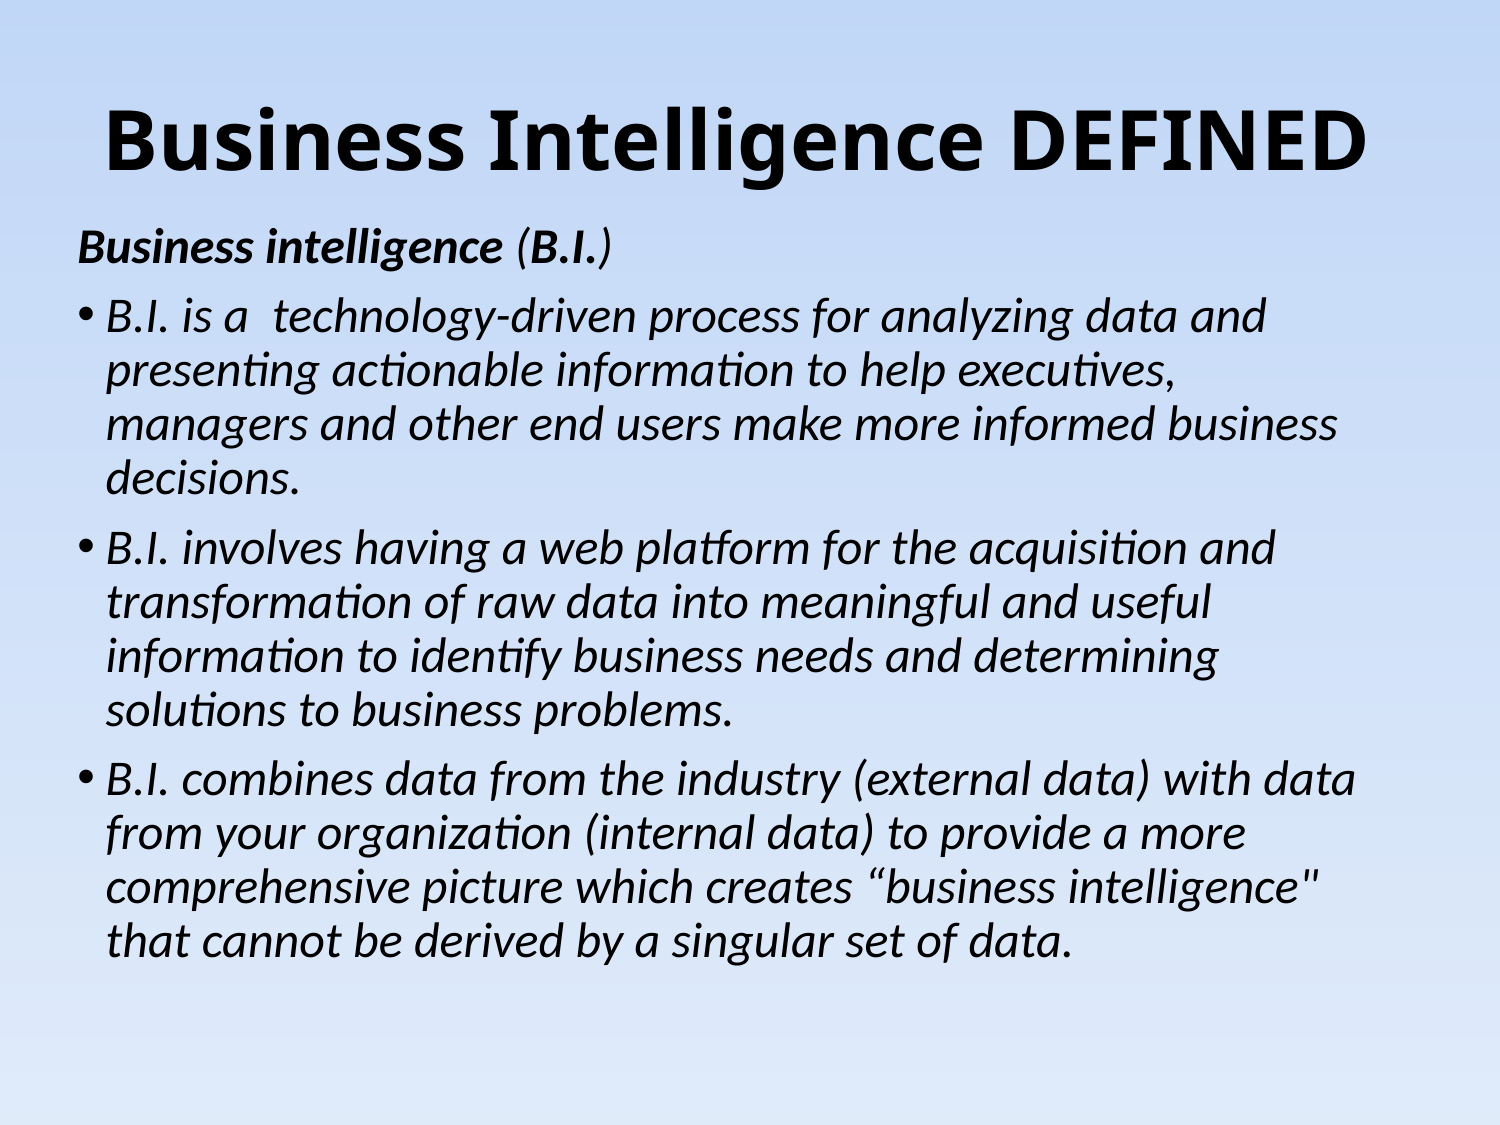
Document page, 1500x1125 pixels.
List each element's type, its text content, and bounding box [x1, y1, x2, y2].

list Business intelligence (B.I.) B.I. is a technology-driven process for analyzing data and presenting actionable information to help executives, managers and other end users make more informed business decisions. B.I. involves having a web platform for the acquisition and transformation of raw data into meaningful and useful information to identify business needs and determining solutions to business problems. B.I. combines data from the industry (external data) with data from your organization (internal data) to provide a more comprehensive picture which creates “business intelligence" that cannot be derived by a singular set of data. [62, 212, 1374, 999]
title Business Intelligence DEFINED [87, 99, 1399, 187]
